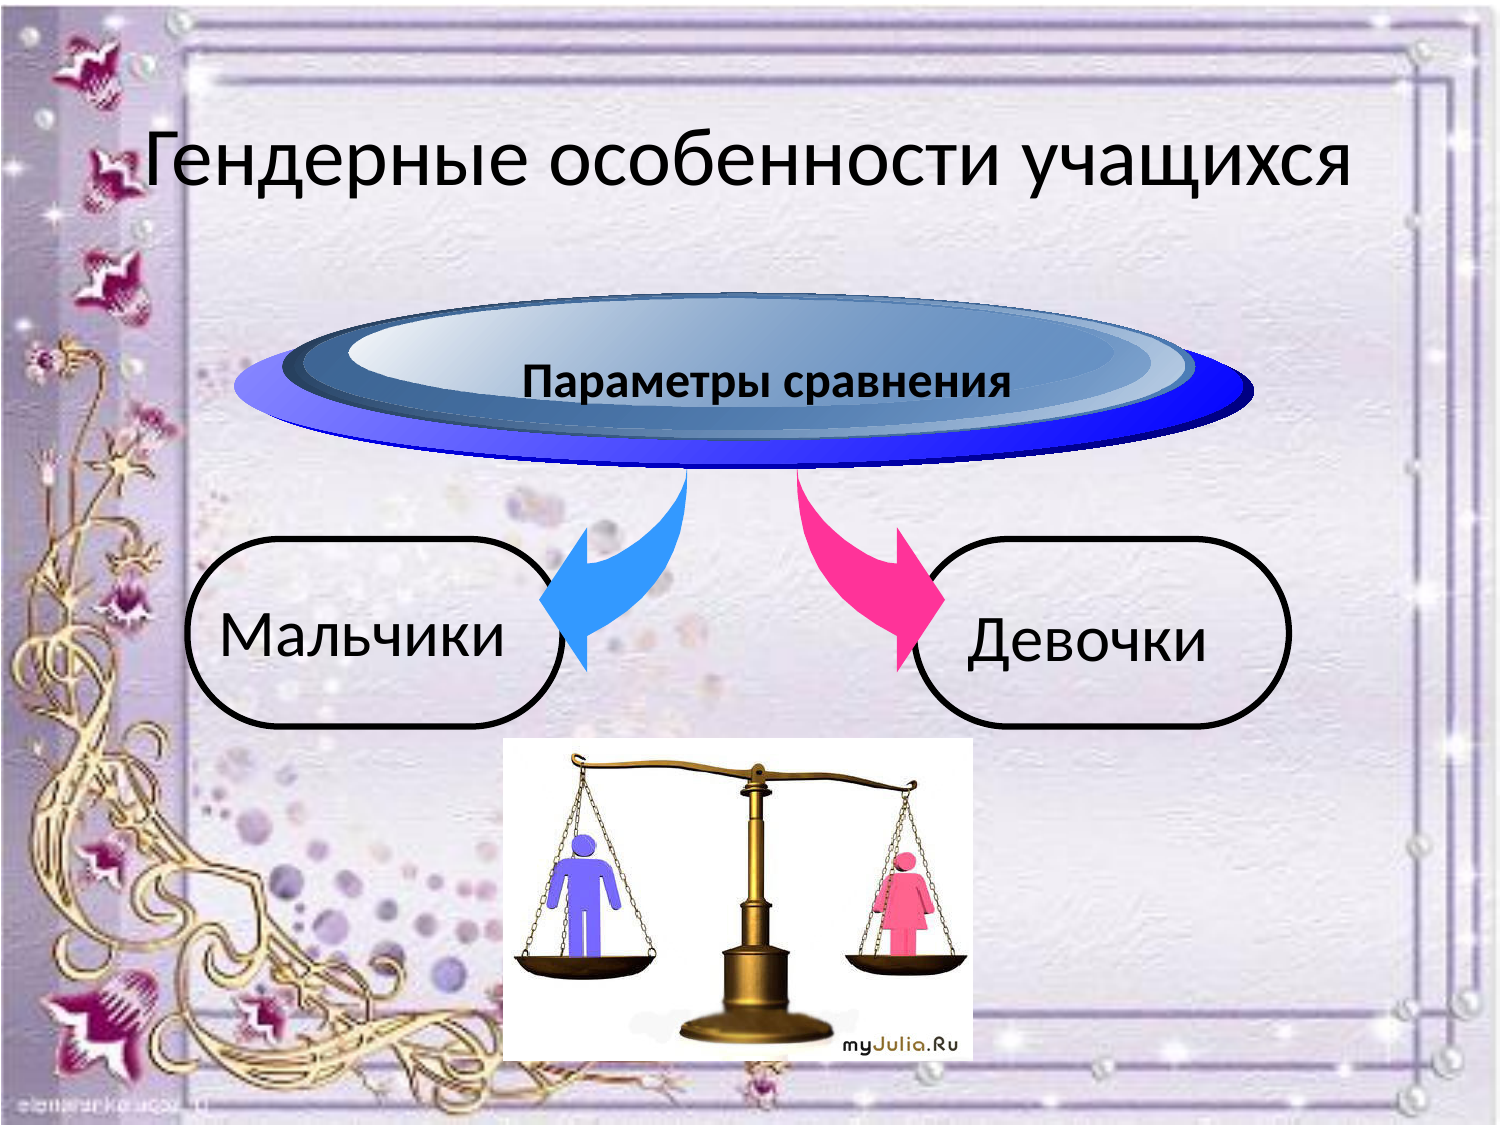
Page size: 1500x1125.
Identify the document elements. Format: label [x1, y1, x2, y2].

text_box [234, 292, 1255, 469]
picture [1, 4, 1500, 1125]
